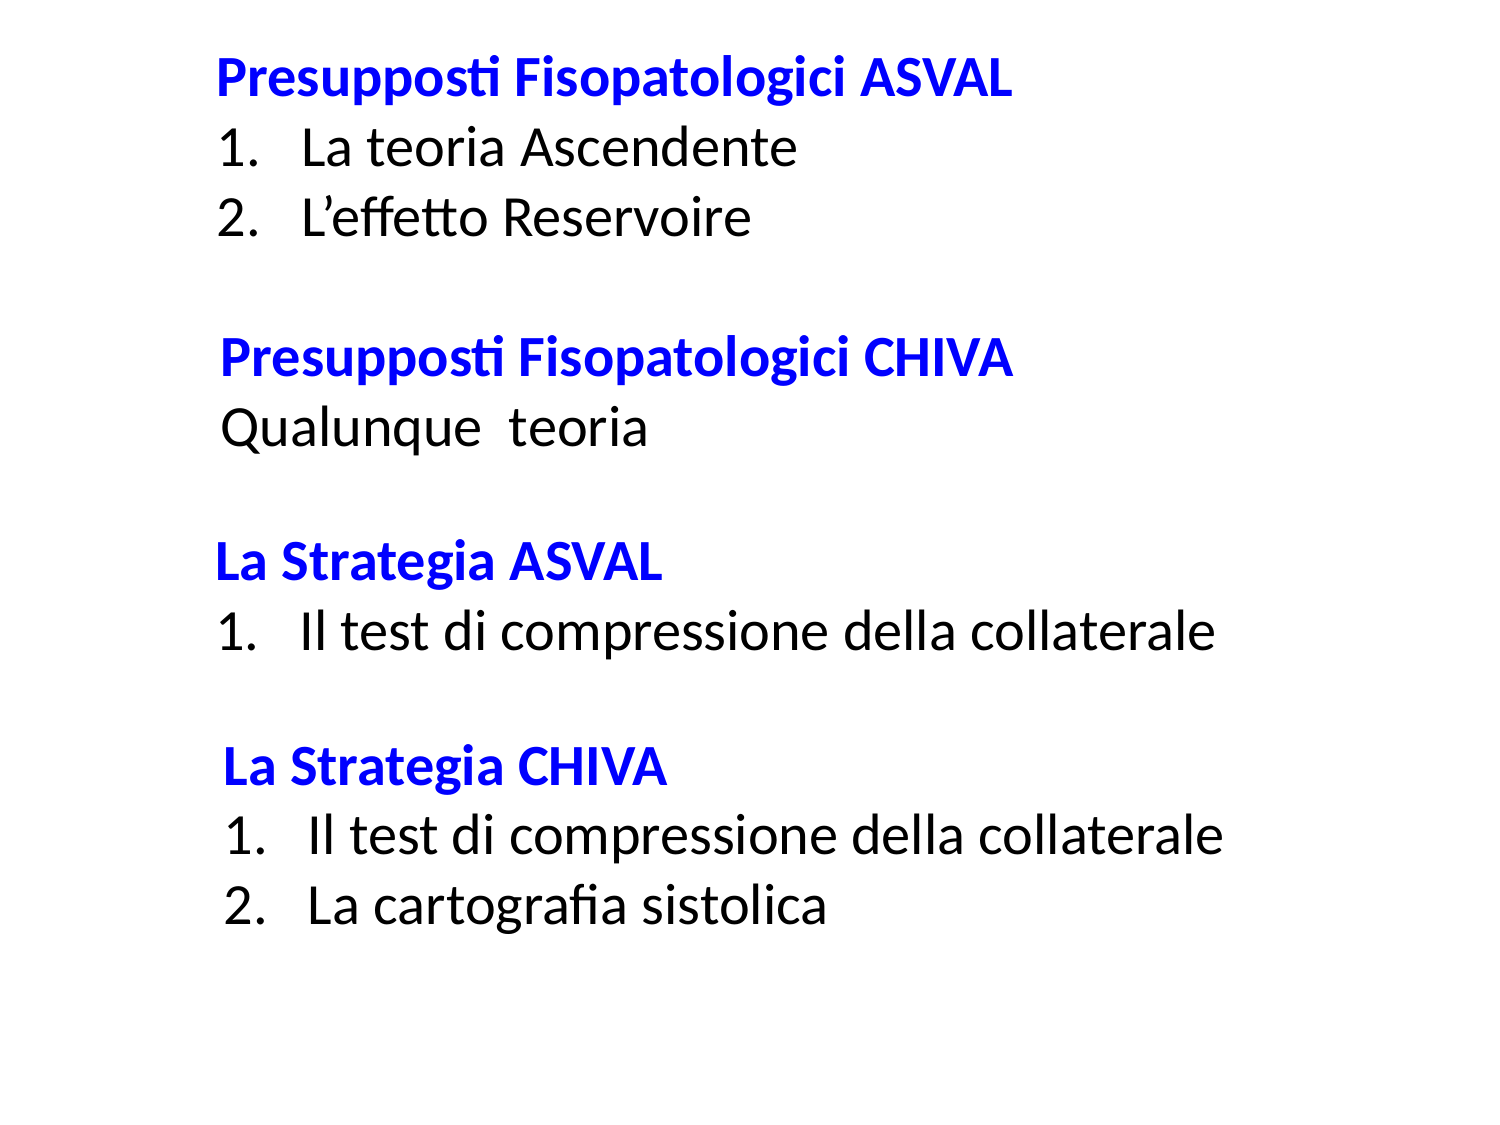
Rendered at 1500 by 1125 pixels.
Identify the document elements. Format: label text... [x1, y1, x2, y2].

text_box Presupposti Fisopatologici ASVAL La teoria Ascendente L’effetto Reservoire [201, 30, 1029, 256]
text_box La Strategia ASVAL Il test di compressione della collaterale [200, 514, 1232, 670]
text_box La Strategia CHIVA Il test di compressione della collaterale La cartografia sistolica [208, 719, 1241, 944]
text_box Presupposti Fisopatologici CHIVA Qualunque teoria [206, 310, 1029, 466]
